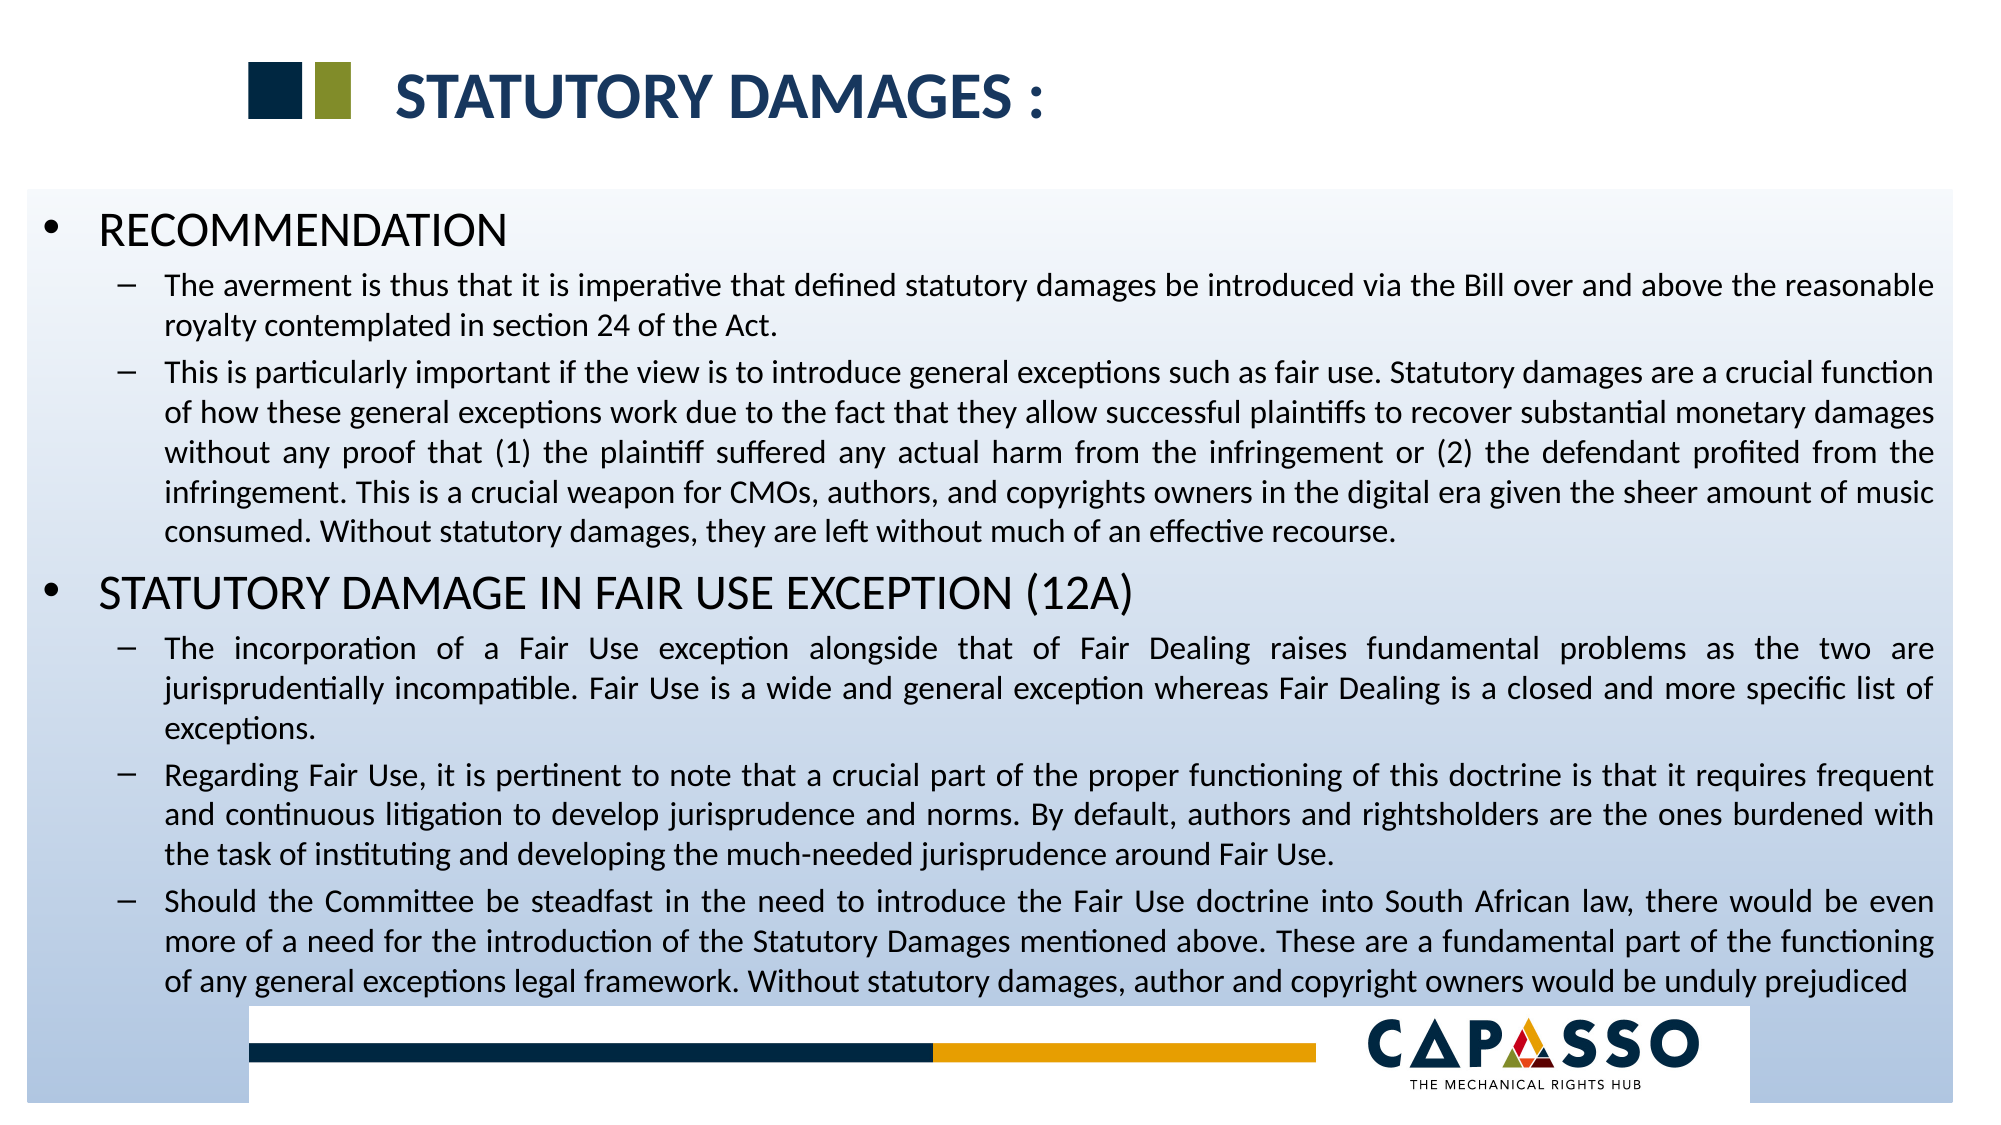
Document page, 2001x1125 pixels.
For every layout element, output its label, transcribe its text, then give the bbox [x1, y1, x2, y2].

picture [249, 1006, 1751, 1125]
text_box STATUTORY DAMAGES : [380, 69, 1717, 115]
picture [248, 61, 352, 119]
list RECOMMENDATION The averment is thus that it is imperative that defined statutory damages be introduced via the Bill over and above the reasonable royalty contemplated in section 24 of the Act. This is particularly important if the view is to introduce general exceptions such as fair use. Statutory damages are a crucial function of how these general exceptions work due to the fact that they allow successful plaintiffs to recover substantial monetary damages without any proof that (1) the plaintiff suffered any actual harm from the infringement or (2) the defendant profited from the infringement. This is a crucial weapon for CMOs, authors, and copyrights owners in the digital era given the sheer amount of music consumed. Without statutory damages, they are left without much of an effective recourse. STATUTORY DAMAGE IN FAIR USE EXCEPTION (12A) The incorporation of a Fair Use exception alongside that of Fair Dealing raises fundamental problems as the two are jurisprudentially incompatible. Fair Use is a wide and general exception whereas Fair Dealing is a closed and more specific list of exceptions. Regarding Fair Use, it is pertinent to note that a crucial part of the proper functioning of this doctrine is that it requires frequent and continuous litigation to develop jurisprudence and norms. By default, authors and rightsholders are the ones burdened with the task of instituting and developing the much-needed jurisprudence around Fair Use. Should the Committee be steadfast in the need to introduce the Fair Use doctrine into South African law, there would be even more of a need for the introduction of the Statutory Damages mentioned above. These are a fundamental part of the functioning of any general exceptions legal framework. Without statutory damages, author and copyright owners would be unduly prejudiced [27, 189, 1953, 1103]
